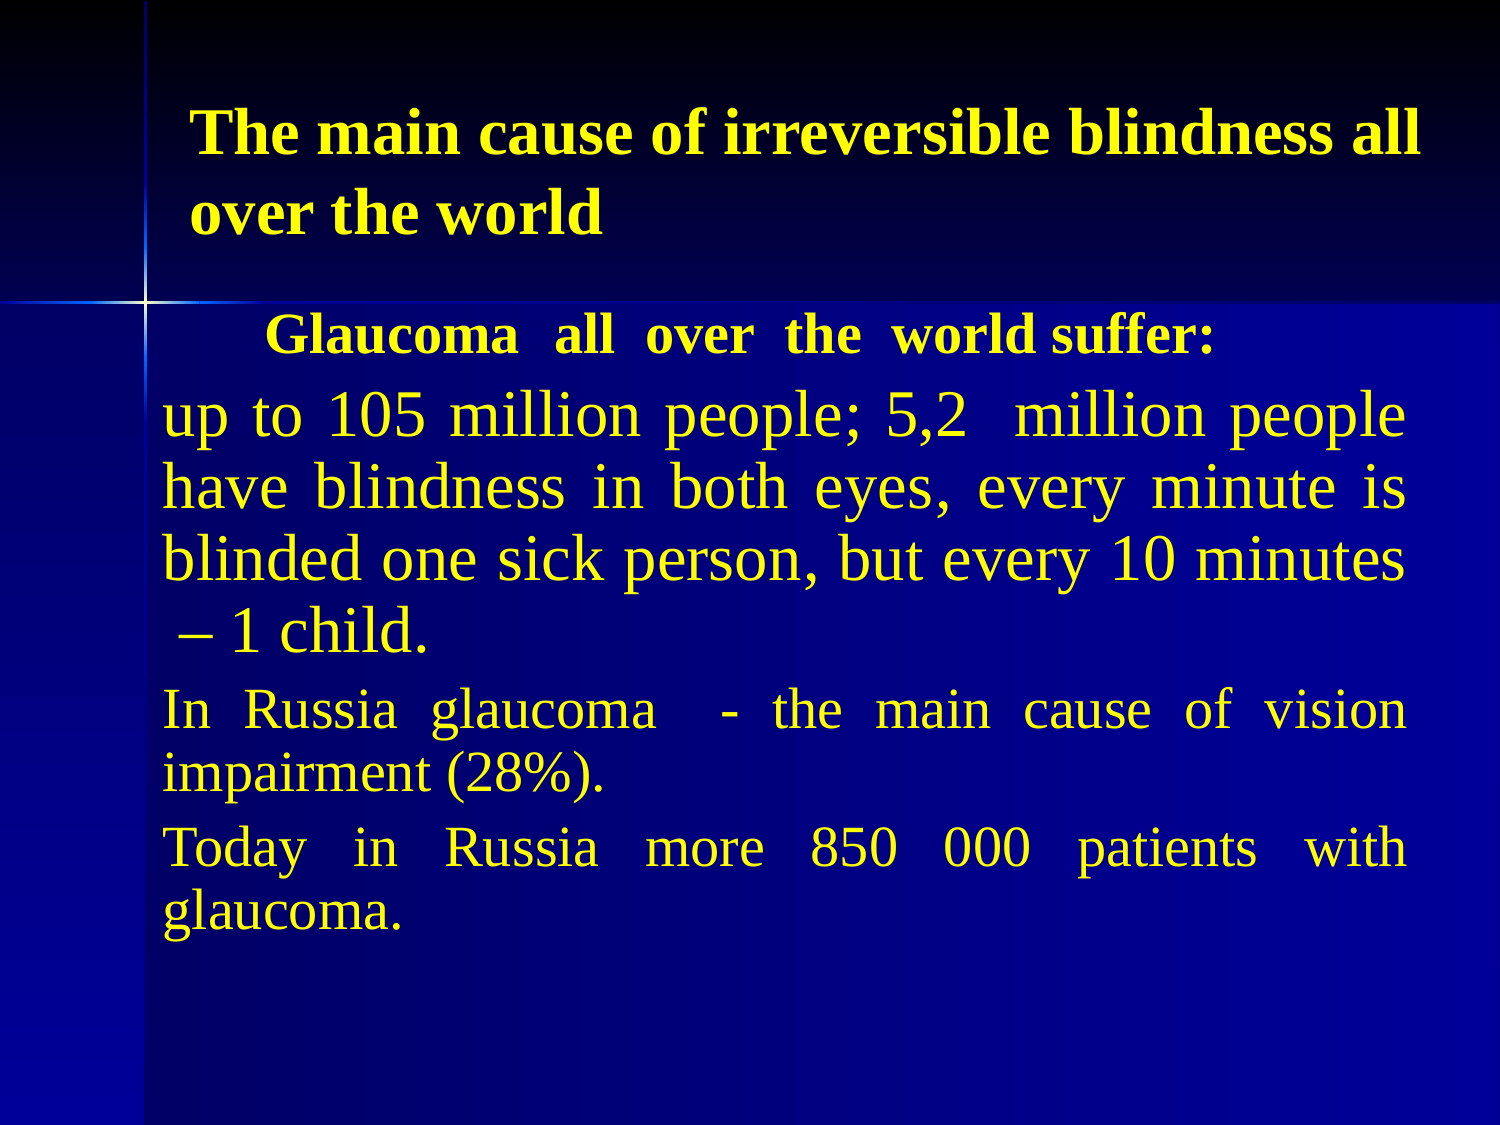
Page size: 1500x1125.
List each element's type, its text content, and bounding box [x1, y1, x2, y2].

subtitle Glaucoma all over the world suffer: up to 105 million people; 5,2 million people have blindness in both eyes, every minute is blinded one sick person, but every 10 minutes – 1 child. In Russia glaucoma - the main cause of vision impairment (28%). Today in Russia more 850 000 patients with glaucoma. [147, 295, 1424, 1017]
title The main cause of irreversible blindness all over the world [173, 148, 1500, 256]
